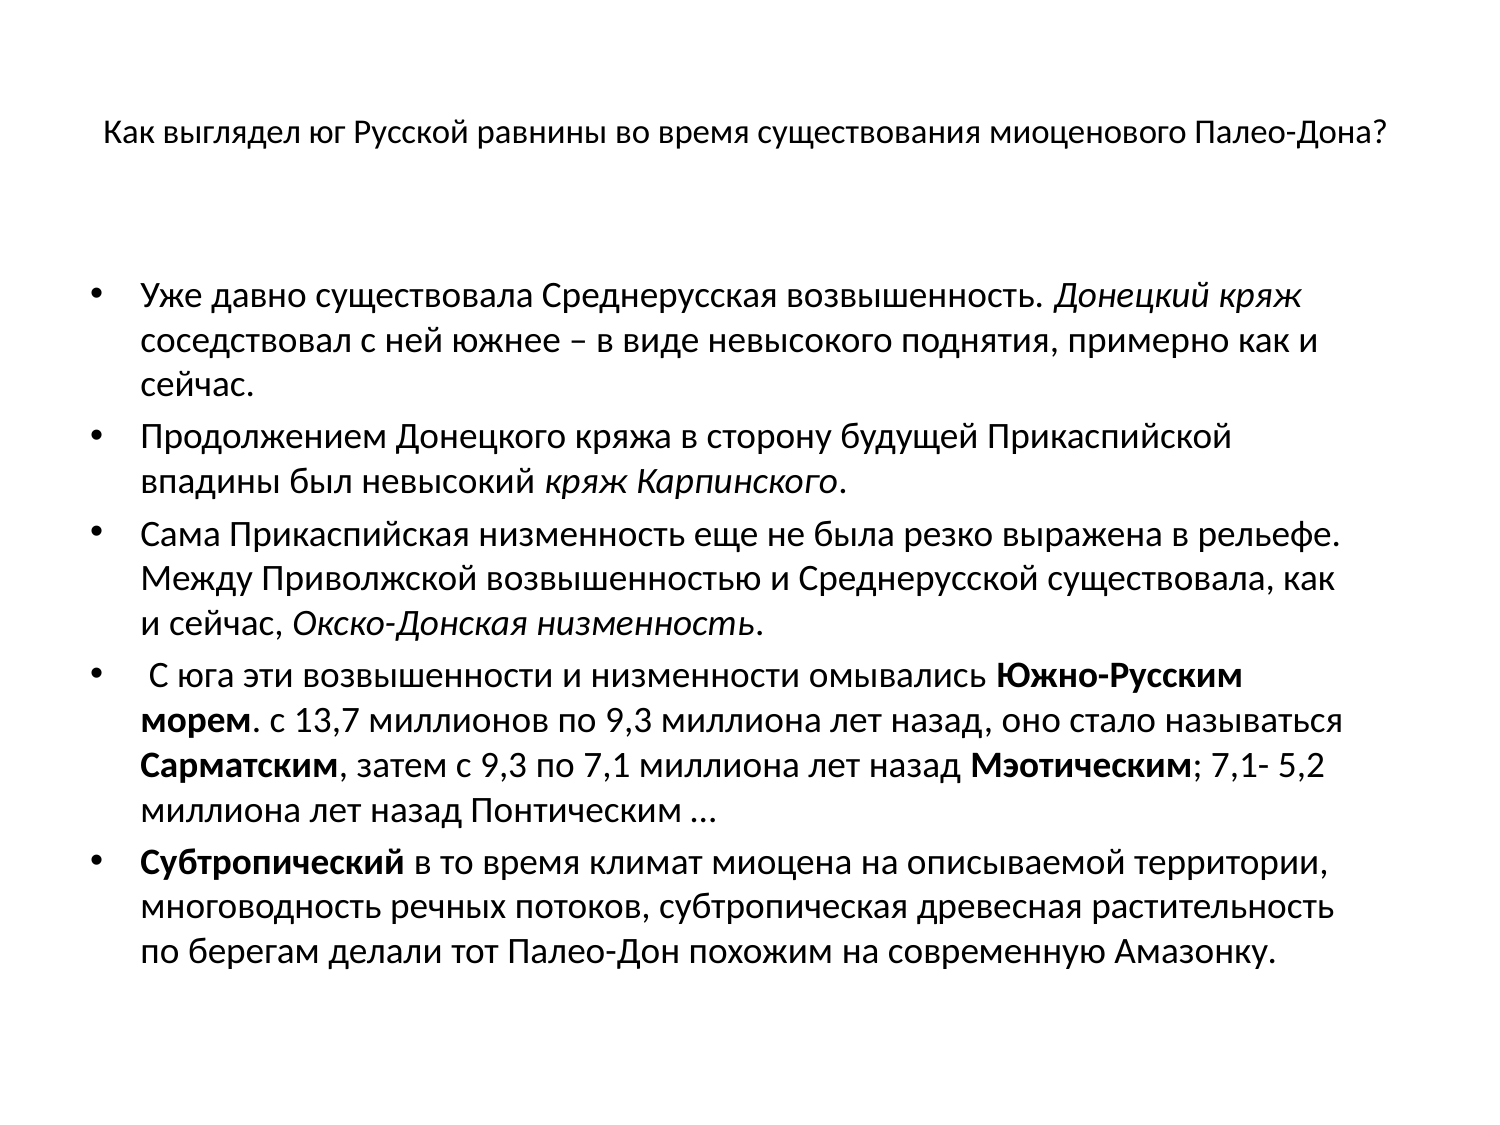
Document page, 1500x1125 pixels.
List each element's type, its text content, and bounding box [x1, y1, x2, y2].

list Уже давно существовала Среднерусская возвышенность. Донецкий кряж соседствовал с ней южнее – в виде невысокого поднятия, примерно как и сейчас. Продолжением Донецкого кряжа в сторону будущей Прикаспийской впадины был невысокий кряж Карпинского. Сама Прикаспийская низменность еще не была резко выражена в рельефе. Между Приволжской возвышенностью и Среднерусской существовала, как и сейчас, Окско-Донская низменность. С юга эти возвышенности и низменности омывались Южно-Русским морем. с 13,7 миллионов по 9,3 миллиона лет назад, оно стало называться Сарматским, затем с 9,3 по 7,1 миллиона лет назад Мэотическим; 7,1- 5,2 миллиона лет назад Понтическим … Субтропический в то время климат миоцена на описываемой территории, многоводность речных потоков, субтропическая древесная растительность по берегам делали тот Палео-Дон похожим на современную Амазонку. [75, 262, 1372, 1005]
title Как выглядел юг Русской равнины во время существования миоценового Палео-Дона? [75, 45, 1425, 233]
